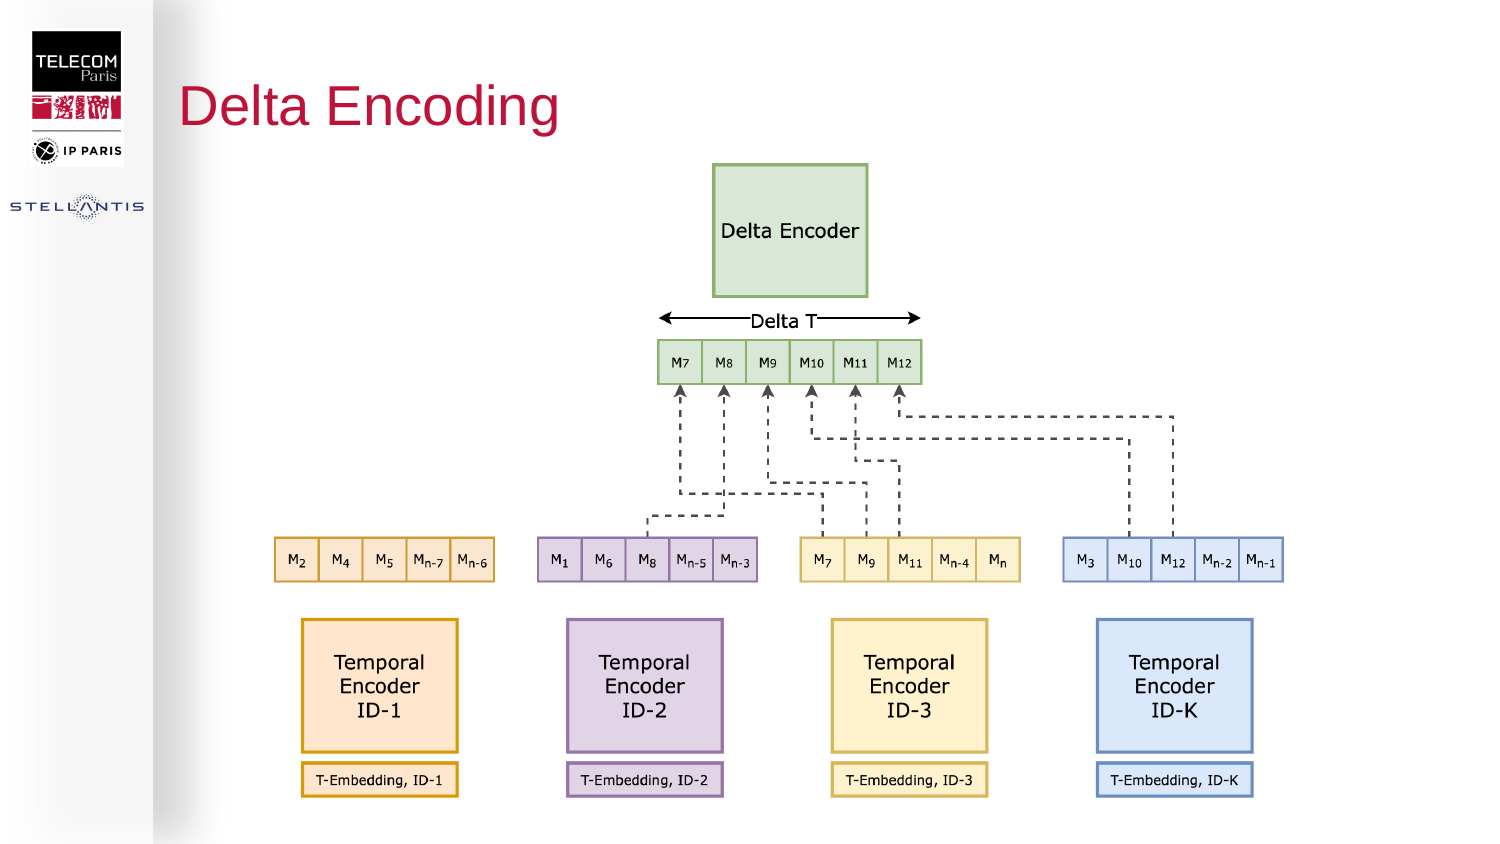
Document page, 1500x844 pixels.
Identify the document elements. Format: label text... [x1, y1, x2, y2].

picture [29, 28, 124, 167]
picture [0, 182, 154, 232]
title Delta Encoding [175, 66, 1426, 155]
picture [266, 154, 1290, 589]
picture [258, 612, 1297, 802]
